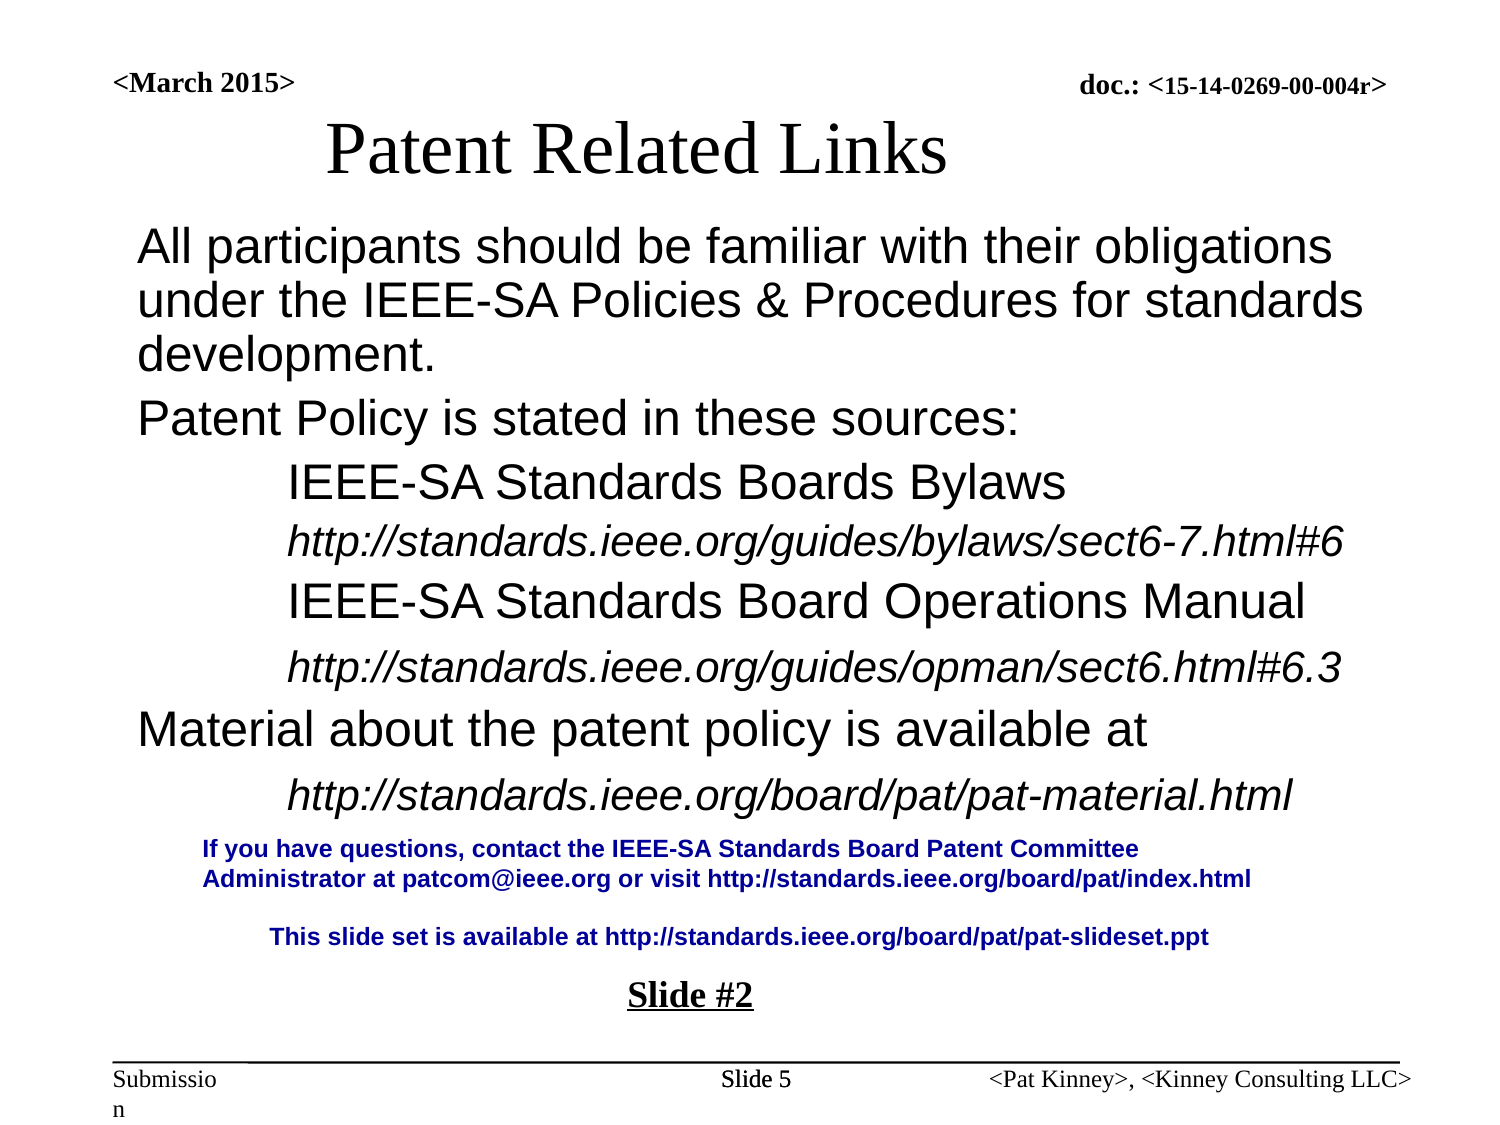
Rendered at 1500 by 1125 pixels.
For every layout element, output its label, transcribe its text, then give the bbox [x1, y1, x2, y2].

text_box Slide 5 [675, 1062, 838, 1093]
list All participants should be familiar with their obligations under the IEEE-SA Policies & Procedures for standards development. Patent Policy is stated in these sources: IEEE-SA Standards Boards Bylaws http://standards.ieee.org/guides/bylaws/sect6-7.html#6 IEEE-SA Standards Board Operations Manual http://standards.ieee.org/guides/opman/sect6.html#6.3 Material about the patent policy is available at http://standards.ieee.org/board/pat/pat-material.html [0, 212, 1475, 825]
text_box If you have questions, contact the IEEE-SA Standards Board Patent Committee Administrator at patcom@ieee.org or visit http://standards.ieee.org/board/pat/index.html This slide set is available at http://standards.ieee.org/board/pat/pat-slideset.ppt [187, 824, 1300, 958]
text_box Slide #2 [612, 962, 769, 1023]
footer <Pat Kinney>, <Kinney Consulting LLC> [899, 1061, 1413, 1093]
title Patent Related Links [0, 50, 1275, 212]
